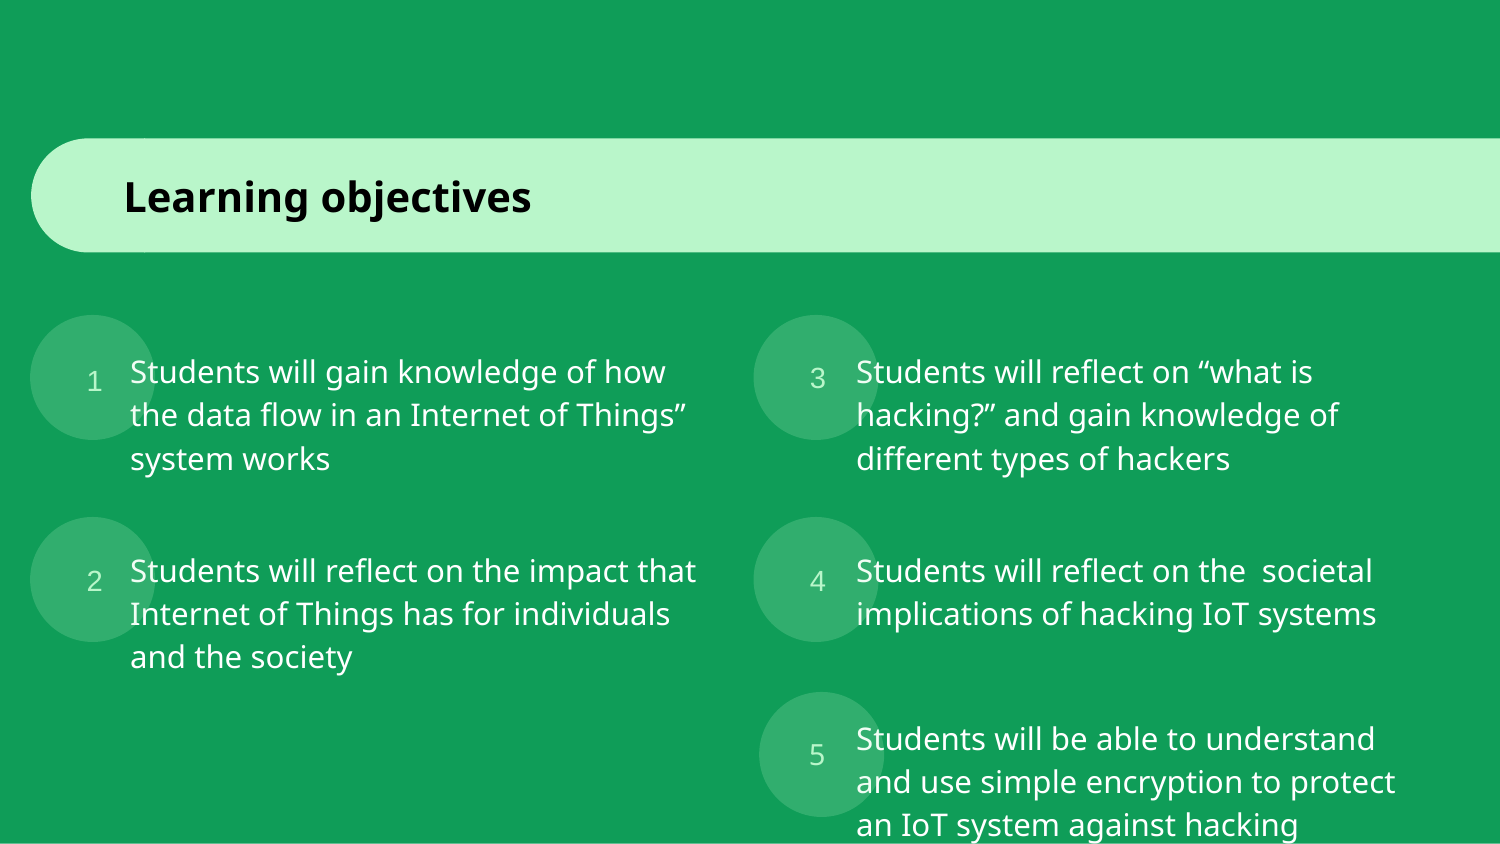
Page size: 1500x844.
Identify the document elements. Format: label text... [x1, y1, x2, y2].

text_box Students will be able to understand and use simple encryption to protect an IoT system against hacking [841, 698, 1435, 844]
text_box 5 [794, 721, 824, 787]
text_box [753, 314, 879, 440]
text_box [30, 314, 156, 440]
text_box [753, 516, 879, 642]
text_box [30, 516, 156, 642]
list Students will reflect on “what is hacking?” and gain knowledge of different types of hackers [841, 332, 1457, 512]
title Learning objectives [108, 148, 1231, 243]
text_box [759, 691, 885, 817]
list Students will gain knowledge of how the data flow in an Internet of Things” system works [115, 332, 731, 512]
list Students will reflect on the impact that Internet of Things has for individuals and the society [115, 530, 731, 710]
list Students will reflect on the societal implications of hacking IoT systems [841, 530, 1457, 710]
